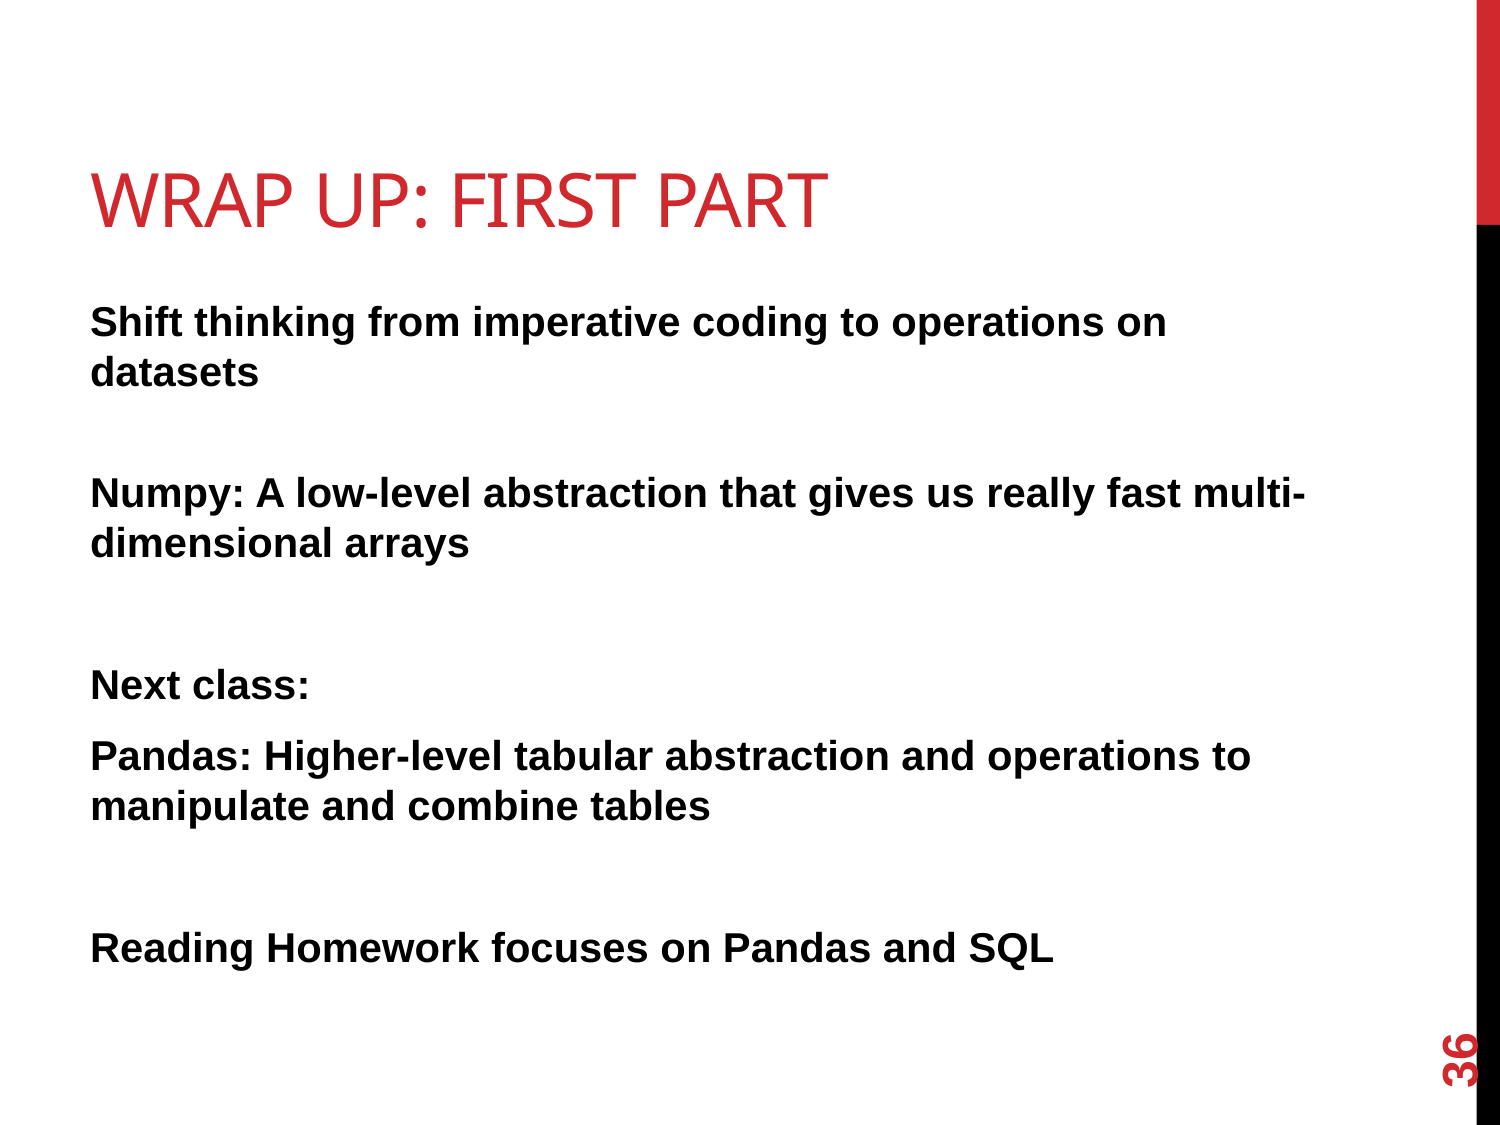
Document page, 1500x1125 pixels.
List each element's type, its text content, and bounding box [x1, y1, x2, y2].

slide_number 36 [1427, 887, 1488, 1104]
title Wrap up: First Part [75, 25, 1025, 250]
list Shift thinking from imperative coding to operations on datasets Numpy: A low-level abstraction that gives us really fast multi-dimensional arrays Next class: Pandas: Higher-level tabular abstraction and operations to manipulate and combine tables Reading Homework focuses on Pandas and SQL [75, 287, 1325, 1005]
